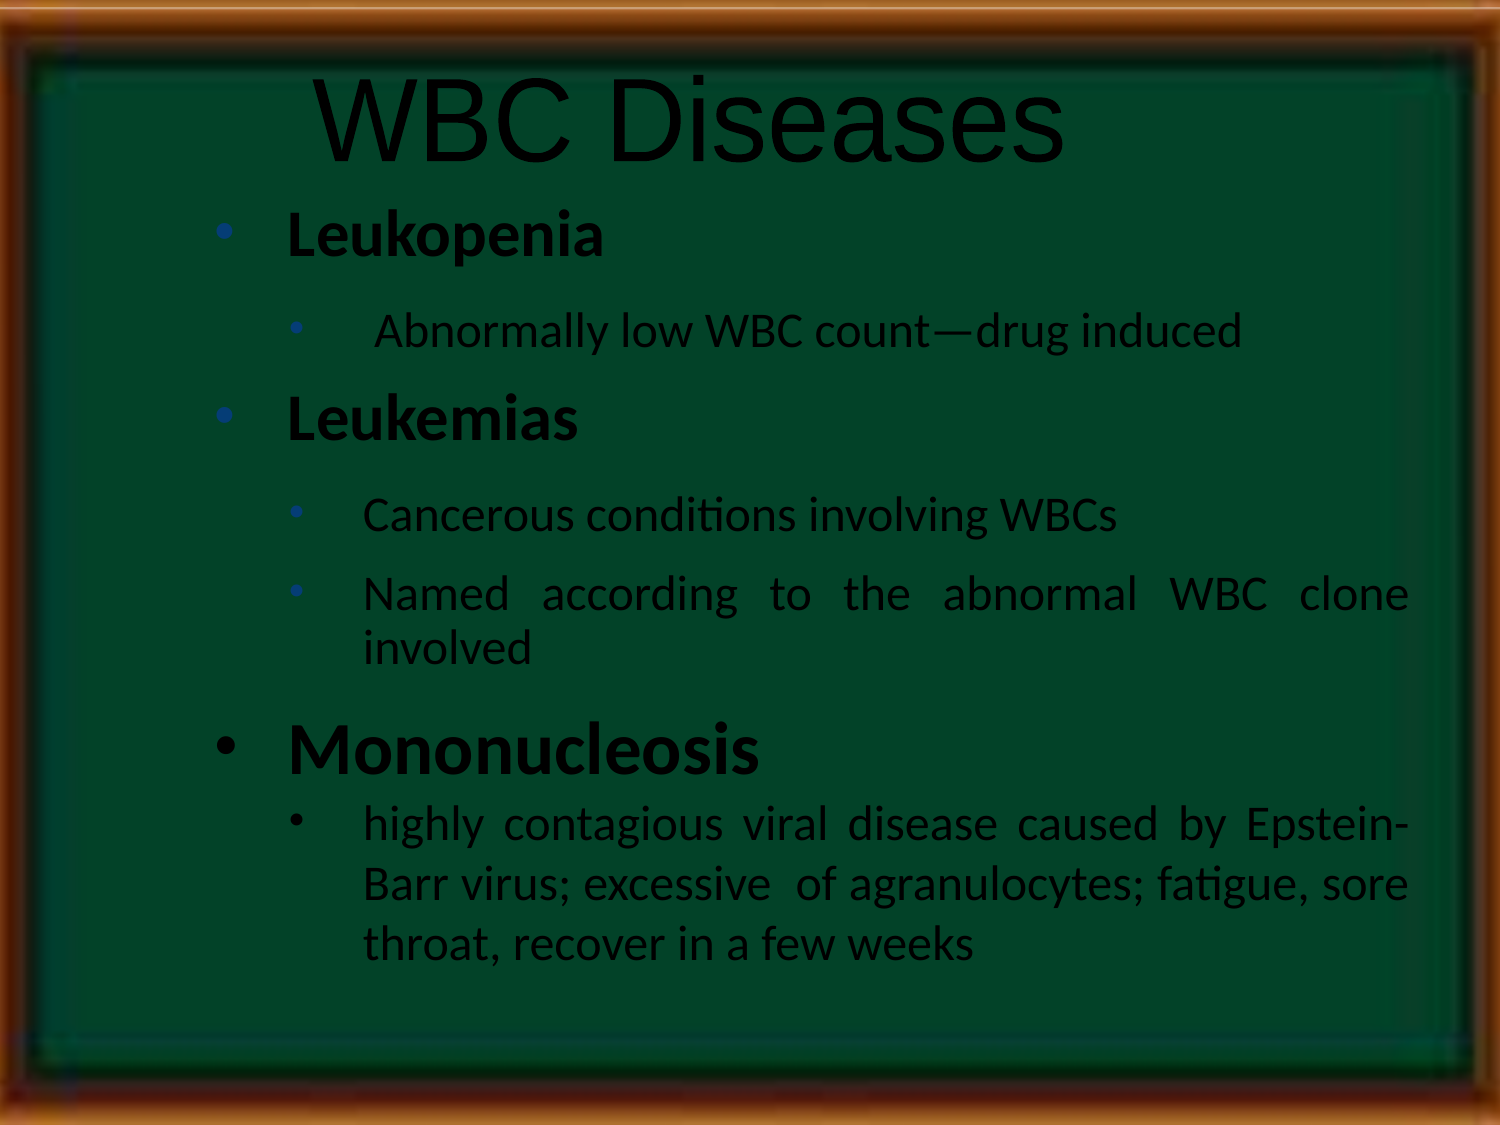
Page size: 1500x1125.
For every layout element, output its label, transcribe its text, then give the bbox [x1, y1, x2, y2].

picture [0, 0, 1500, 1125]
text_box Leukopenia Abnormally low WBC count—drug induced Leukemias Cancerous conditions involving WBCs Named according to the abnormal WBC clone involved Mononucleosis highly contagious viral disease caused by Epstein-Barr virus; excessive of agranulocytes; fatigue, sore throat, recover in a few weeks [198, 191, 1425, 978]
